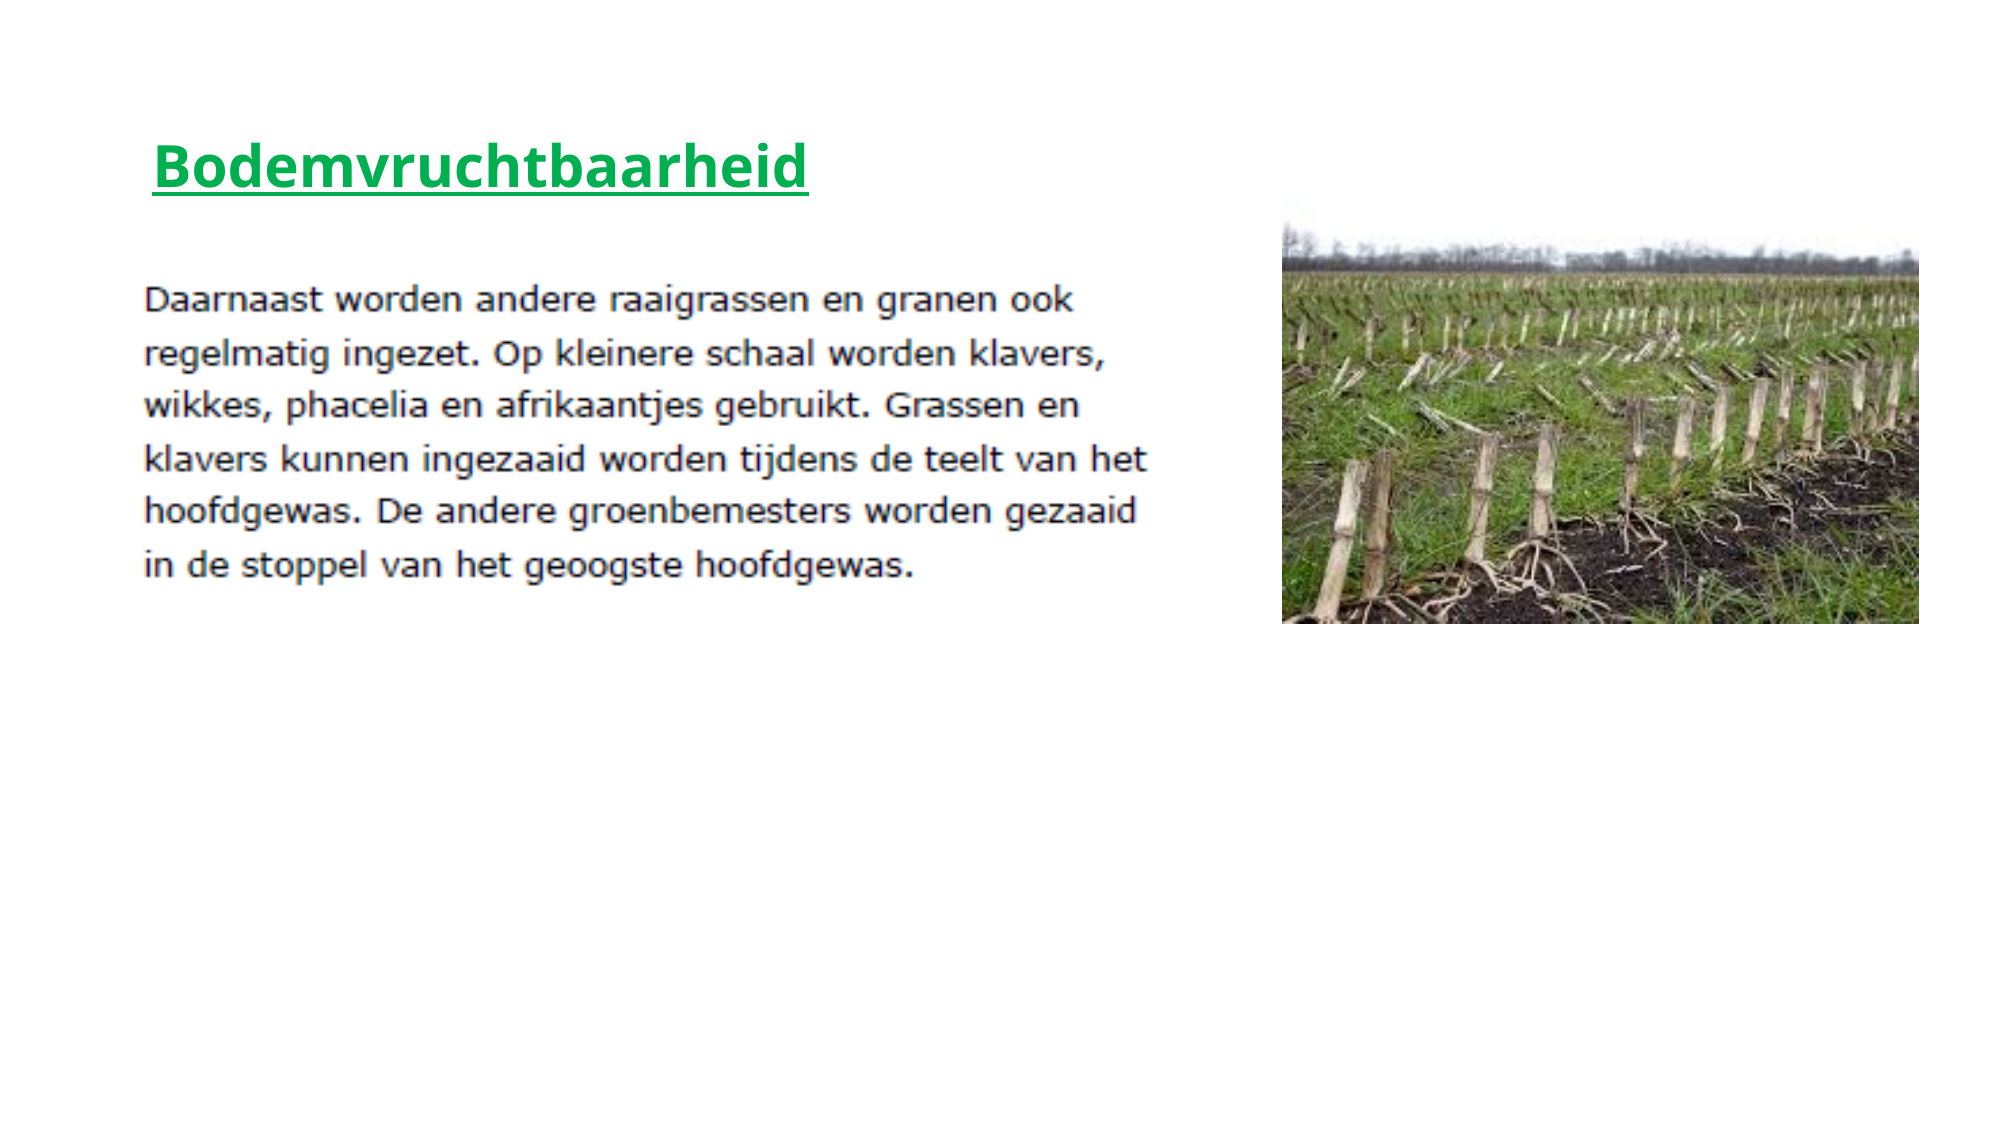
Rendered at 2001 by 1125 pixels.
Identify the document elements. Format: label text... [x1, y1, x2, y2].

title Bodemvruchtbaarheid [137, 59, 1863, 278]
picture [137, 277, 1170, 605]
picture [1282, 200, 1919, 624]
